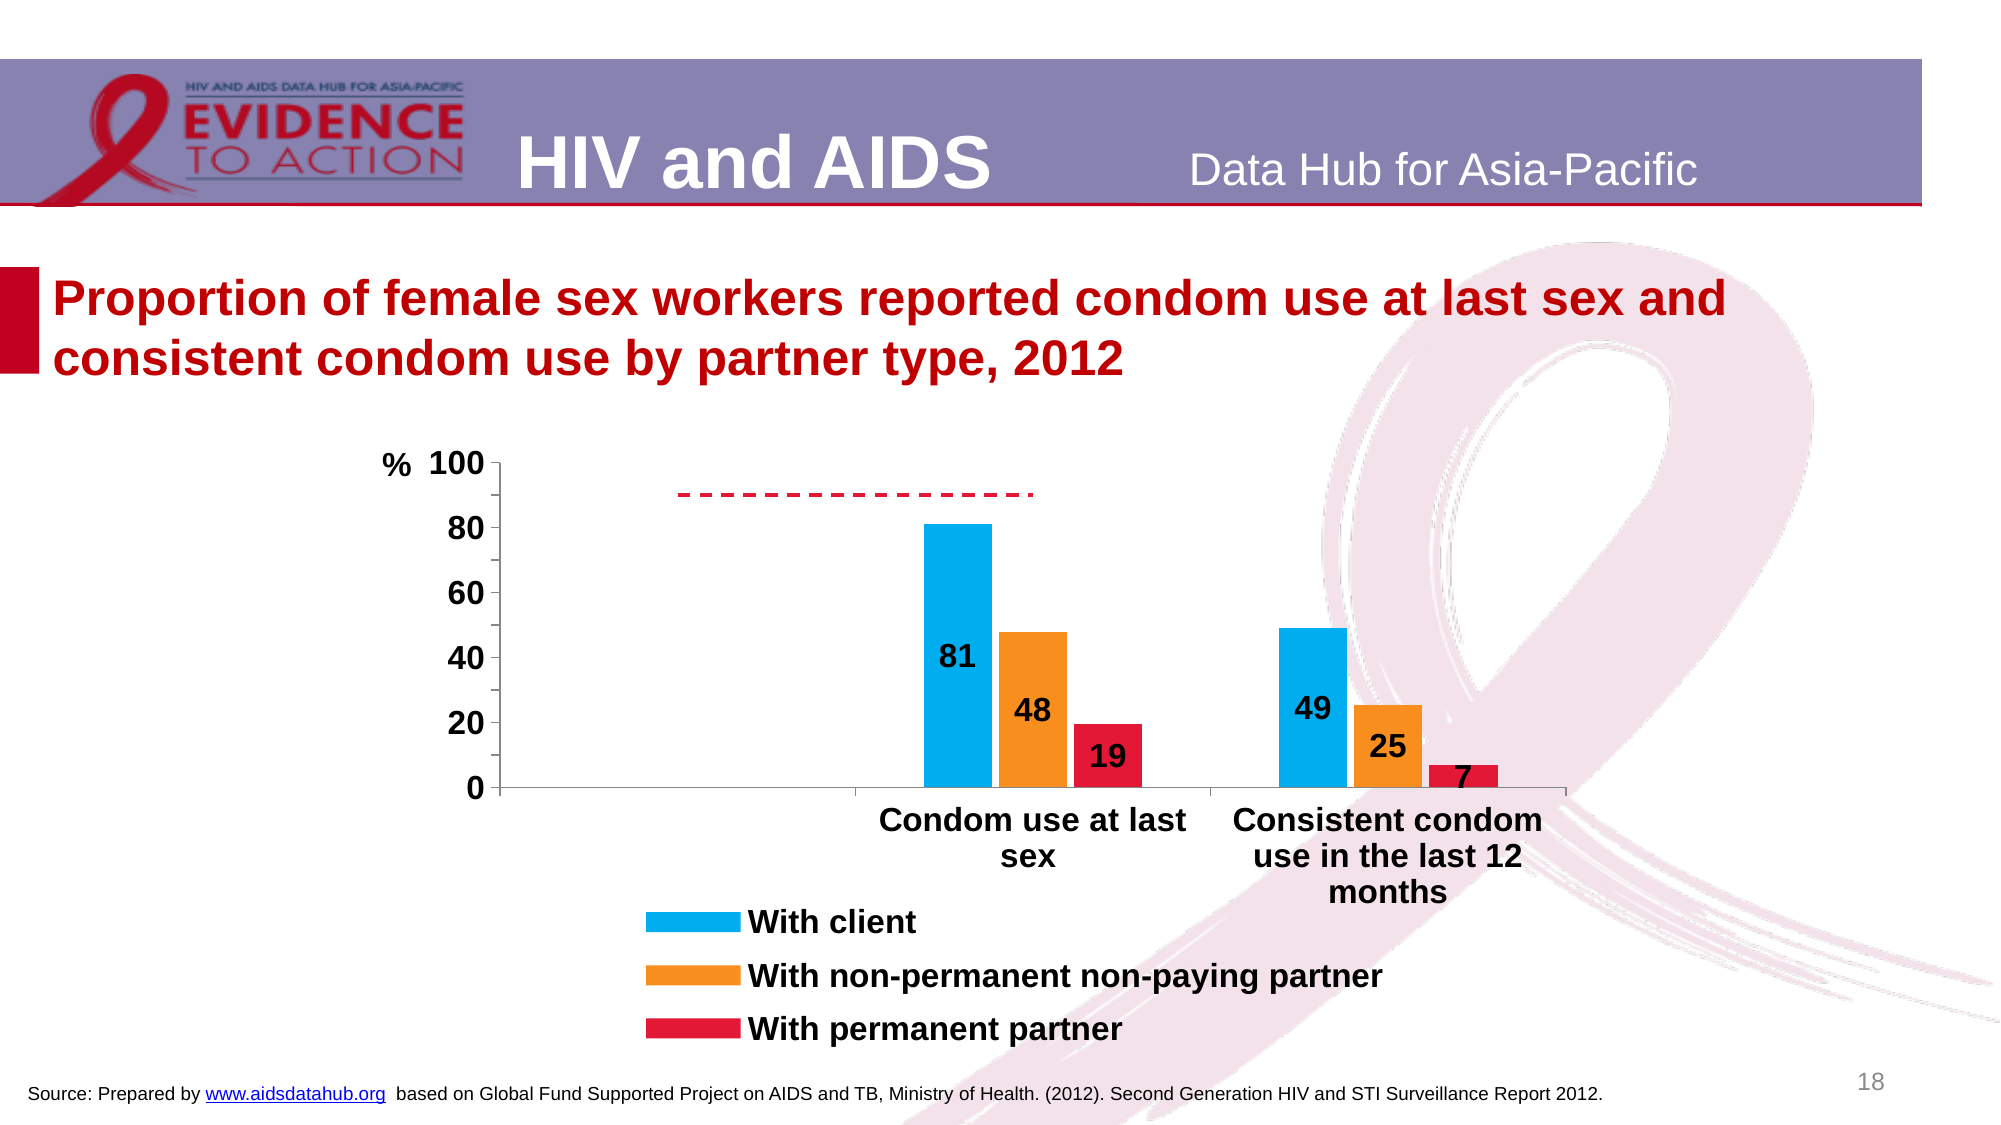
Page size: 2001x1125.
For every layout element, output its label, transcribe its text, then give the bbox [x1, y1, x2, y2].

title Proportion of female sex workers reported condom use at last sex and consistent condom use by partner type, 2012 [37, 257, 1938, 341]
chart [362, 424, 1626, 1066]
slide_number 18 [1781, 1042, 1900, 1103]
picture [706, 181, 2000, 1125]
text_box Source: Prepared by www.aidsdatahub.org based on Global Fund Supported Project on AIDS and TB, Ministry of Health. (2012). Second Generation HIV and STI Surveillance Report 2012. [12, 1074, 1750, 1125]
picture [11, 74, 469, 207]
